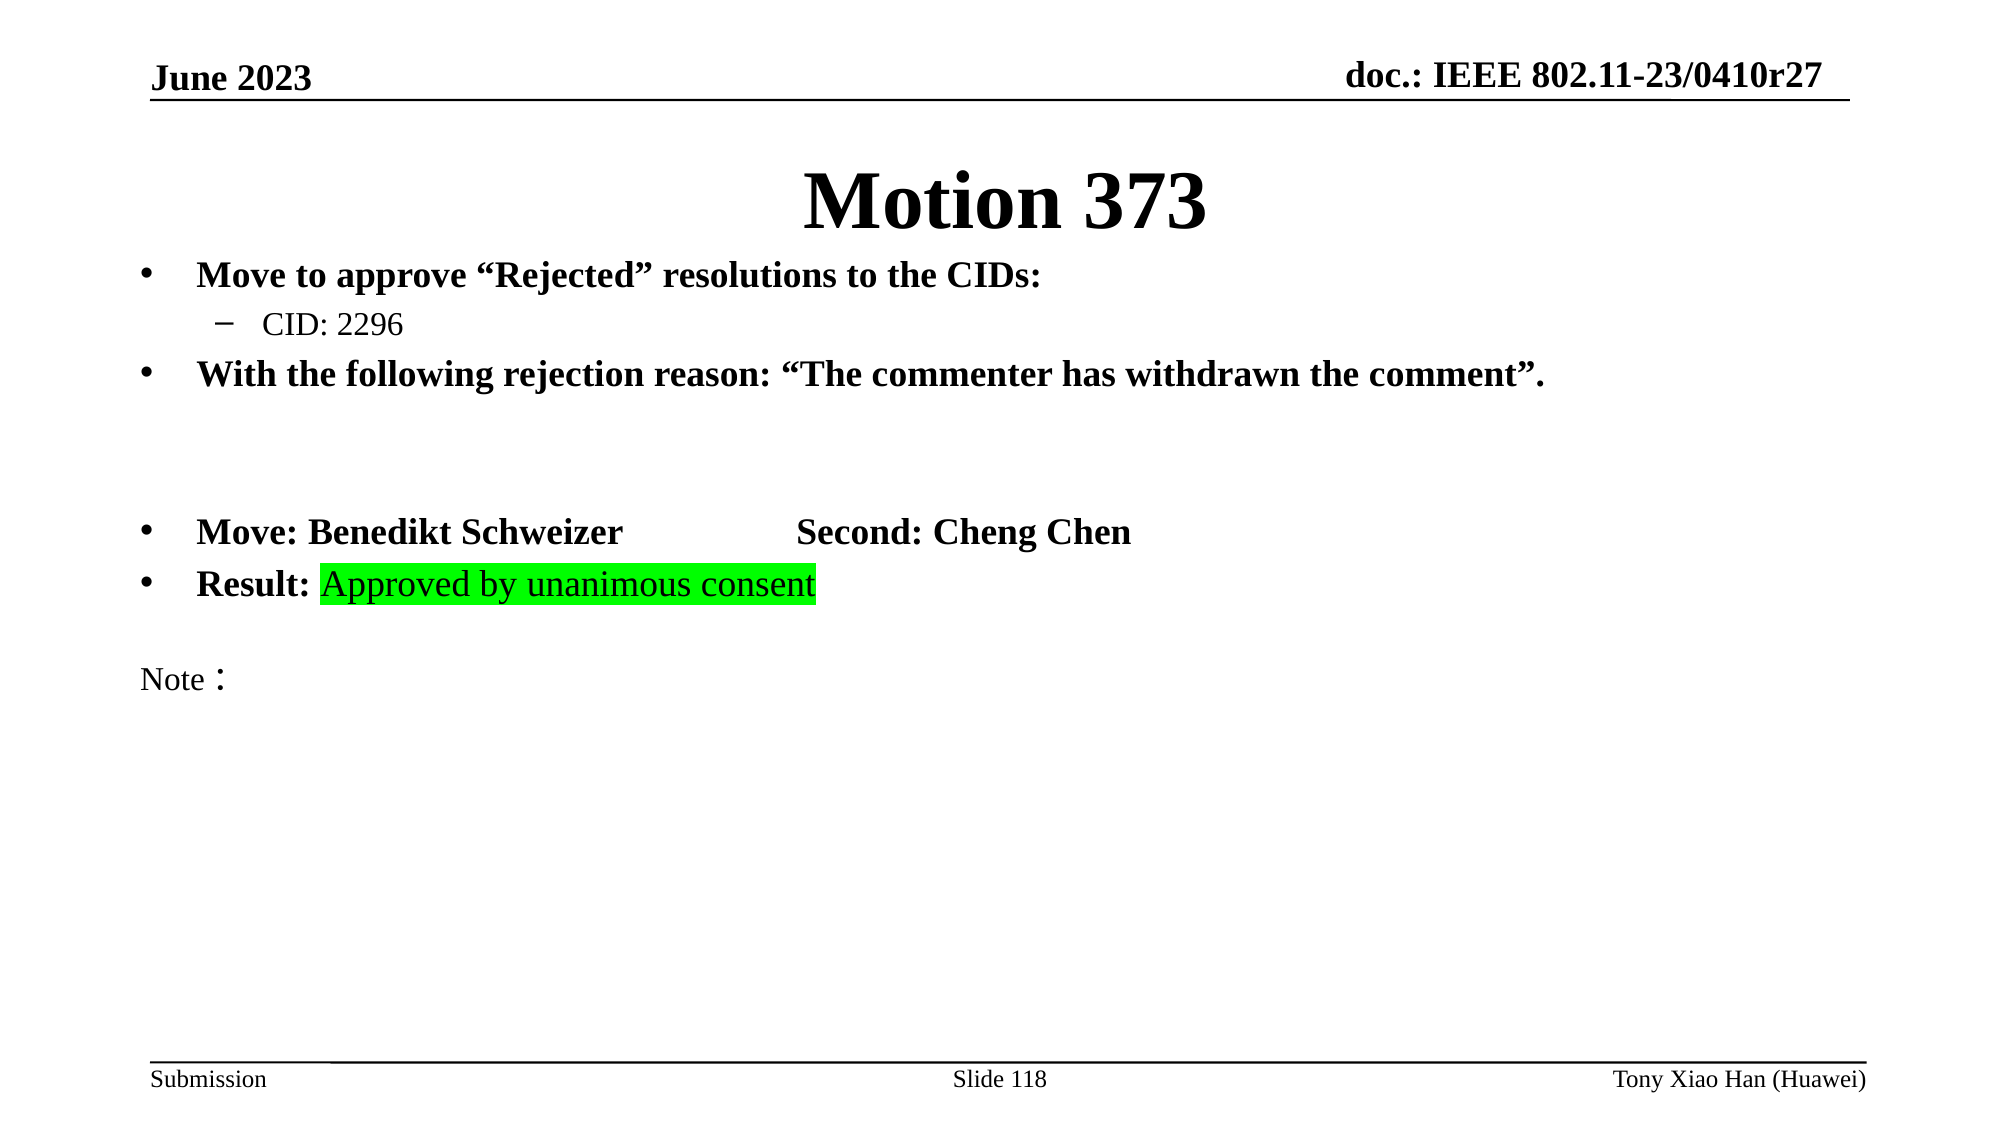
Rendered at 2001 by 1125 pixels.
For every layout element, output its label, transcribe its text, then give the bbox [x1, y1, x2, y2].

text_box Motion 373 [368, 137, 1644, 212]
text_box Move to approve “Rejected” resolutions to the CIDs: CID: 2296 With the following rejection reason: “The commenter has withdrawn the comment”. Move: Benedikt Schweizer Second: Cheng Chen Result: Approved by unanimous consent Note： [125, 212, 1888, 900]
